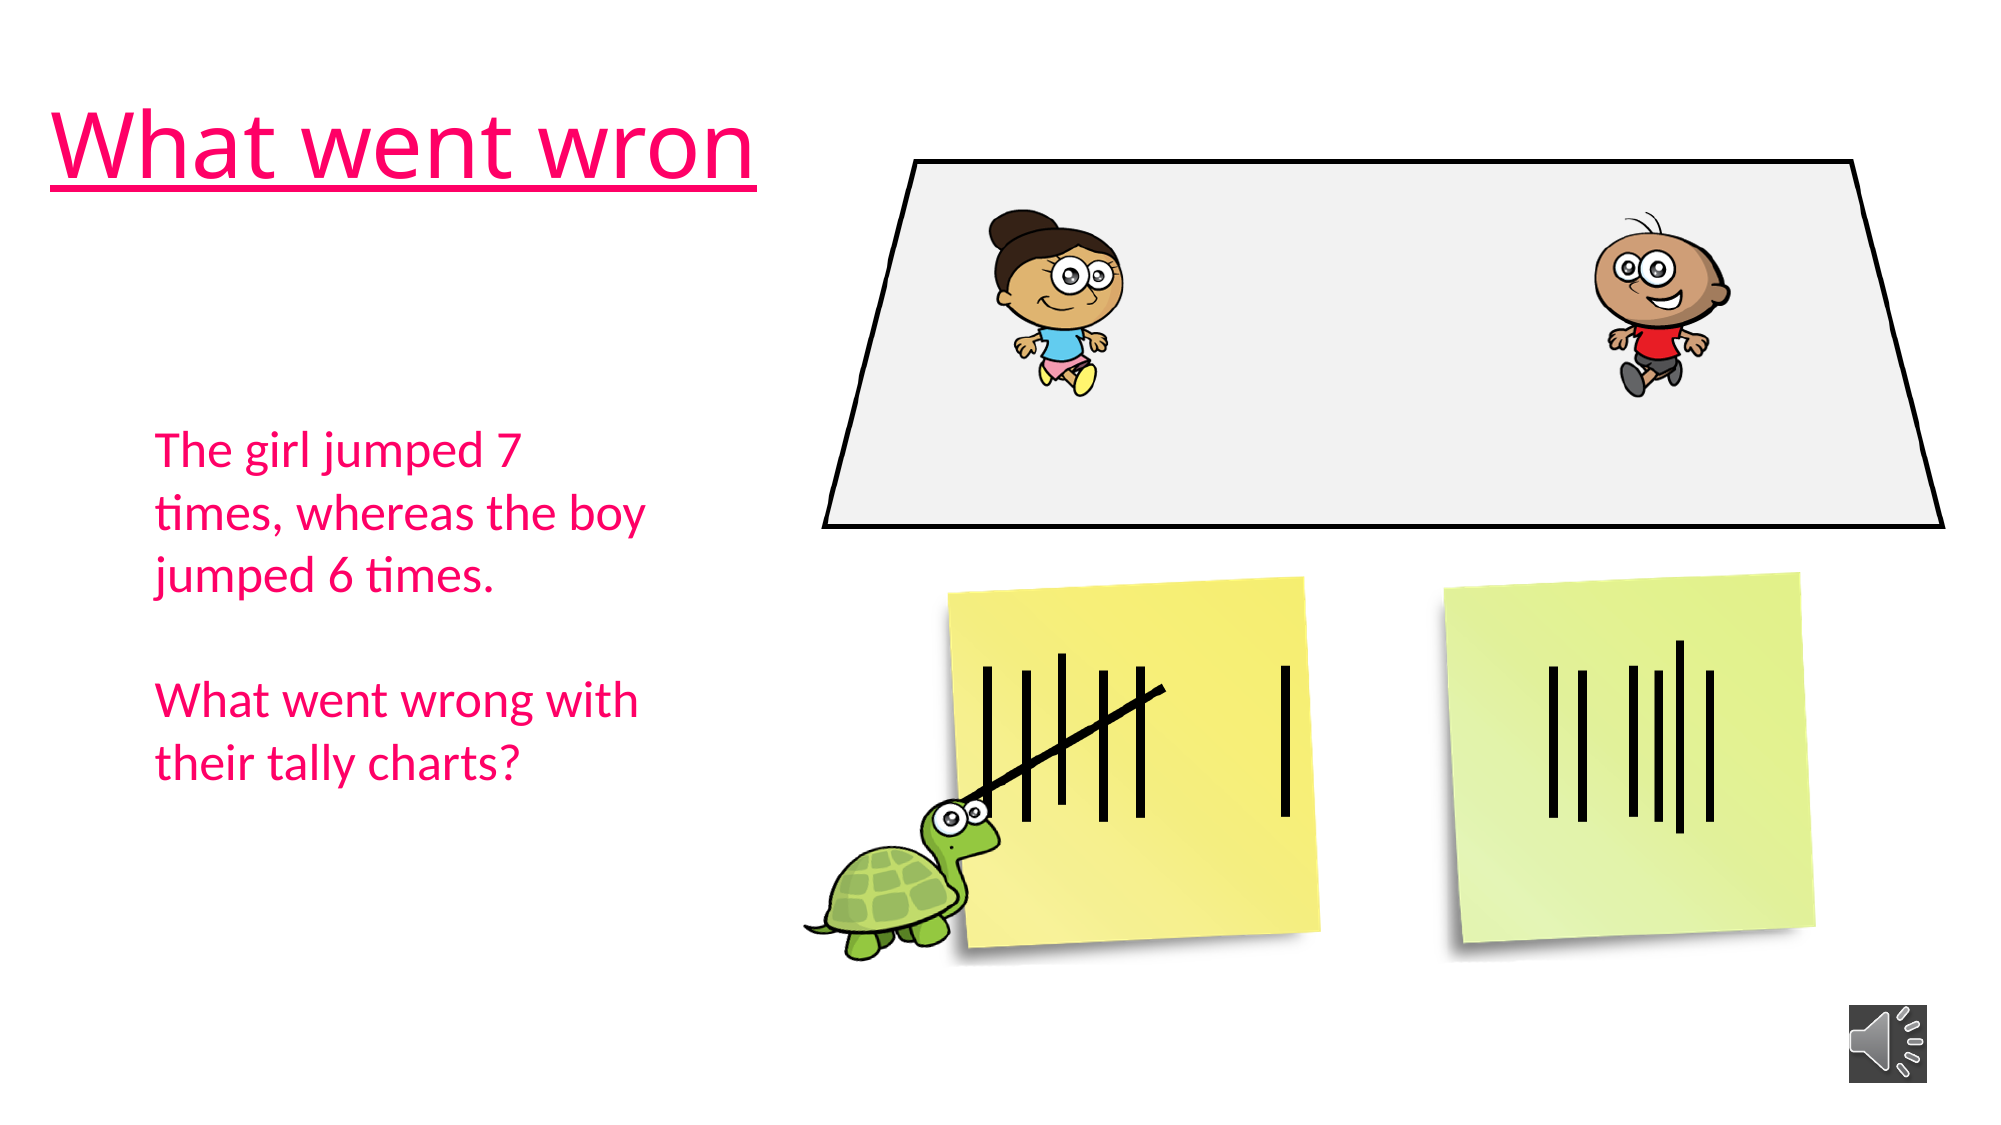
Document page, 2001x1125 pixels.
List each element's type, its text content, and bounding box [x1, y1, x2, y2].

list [757, 39, 1958, 1084]
title What went wrong? [35, 39, 757, 258]
picture [1848, 1003, 1929, 1084]
text_box The girl jumped 7 times, whereas the boy jumped 6 times. What went wrong with their tally charts? [139, 408, 675, 798]
